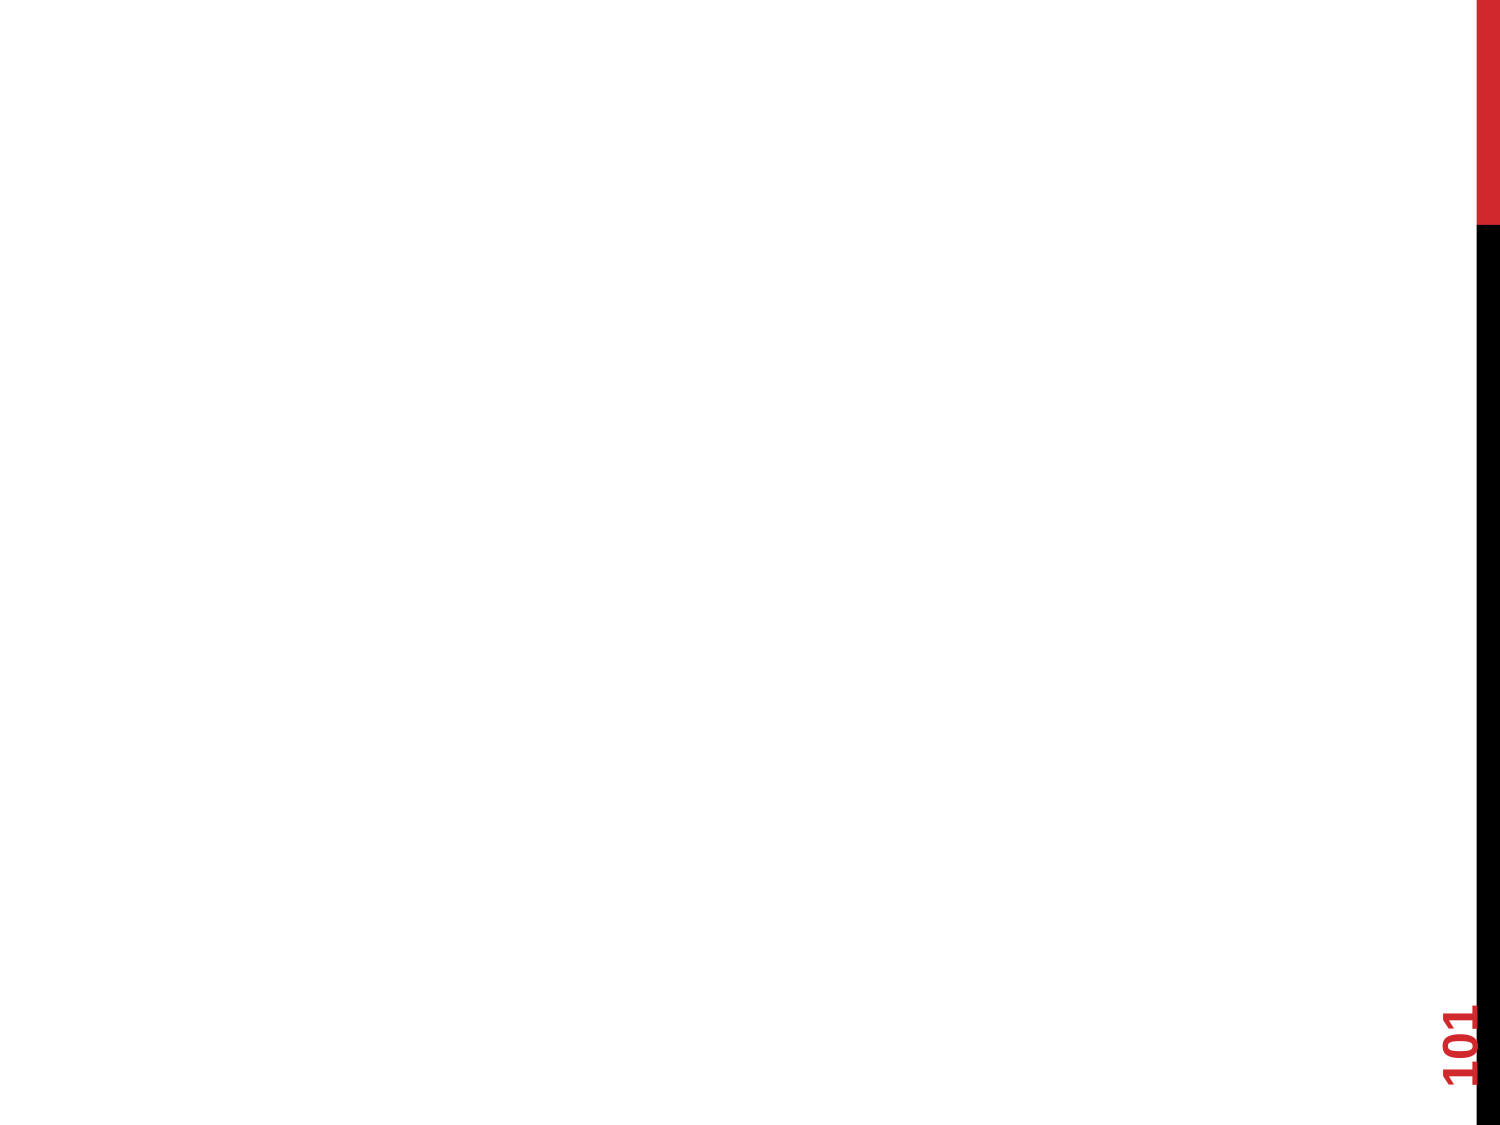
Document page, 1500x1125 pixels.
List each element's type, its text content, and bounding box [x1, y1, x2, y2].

slide_number 101 [1427, 887, 1488, 1104]
